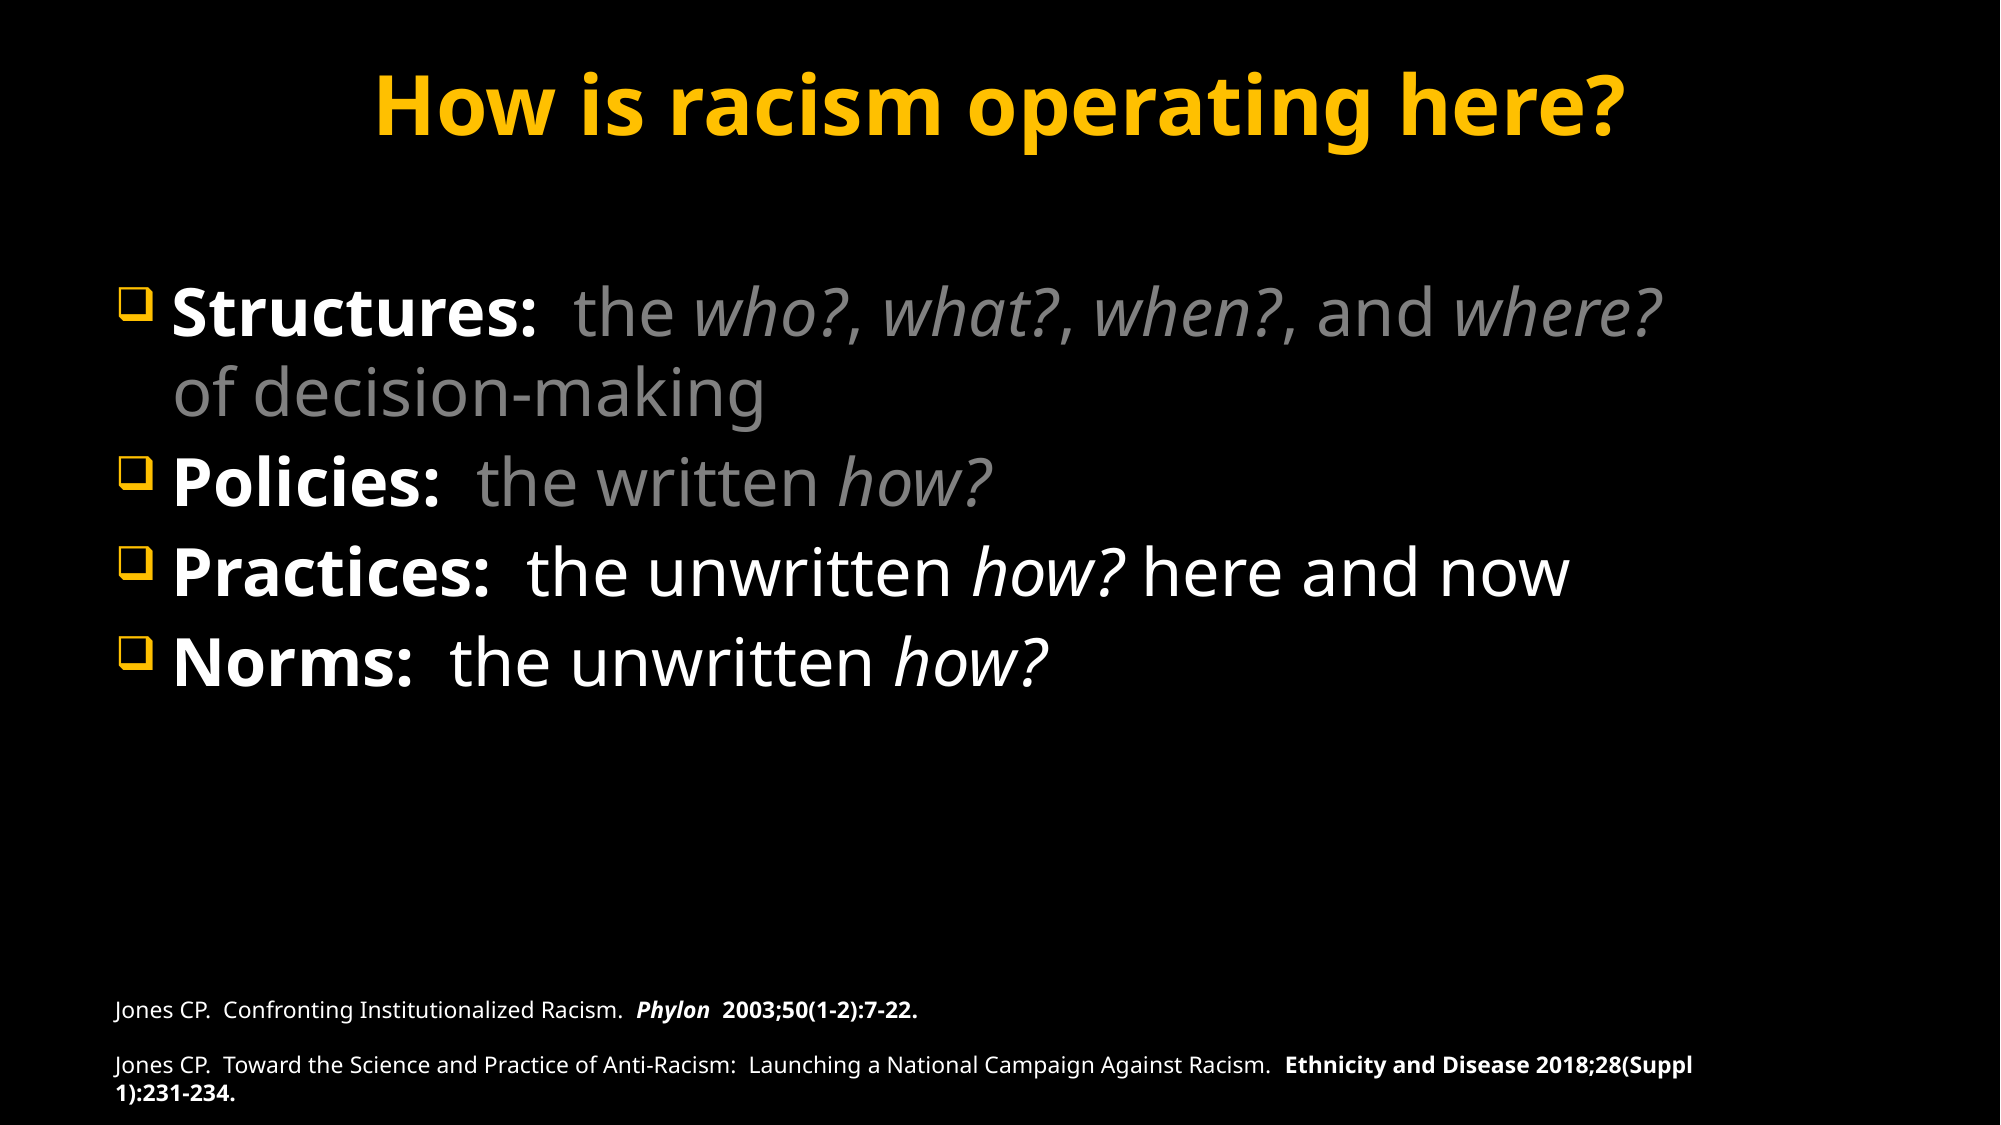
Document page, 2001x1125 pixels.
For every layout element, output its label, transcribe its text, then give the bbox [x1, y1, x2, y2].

text_box How is racism operating here? [249, 45, 1750, 256]
text_box Structures: the who?, what?, when?, and where? of decision-making Policies: the written how? Practices: the unwritten how? here and now Norms: the unwritten how? [100, 262, 1781, 950]
